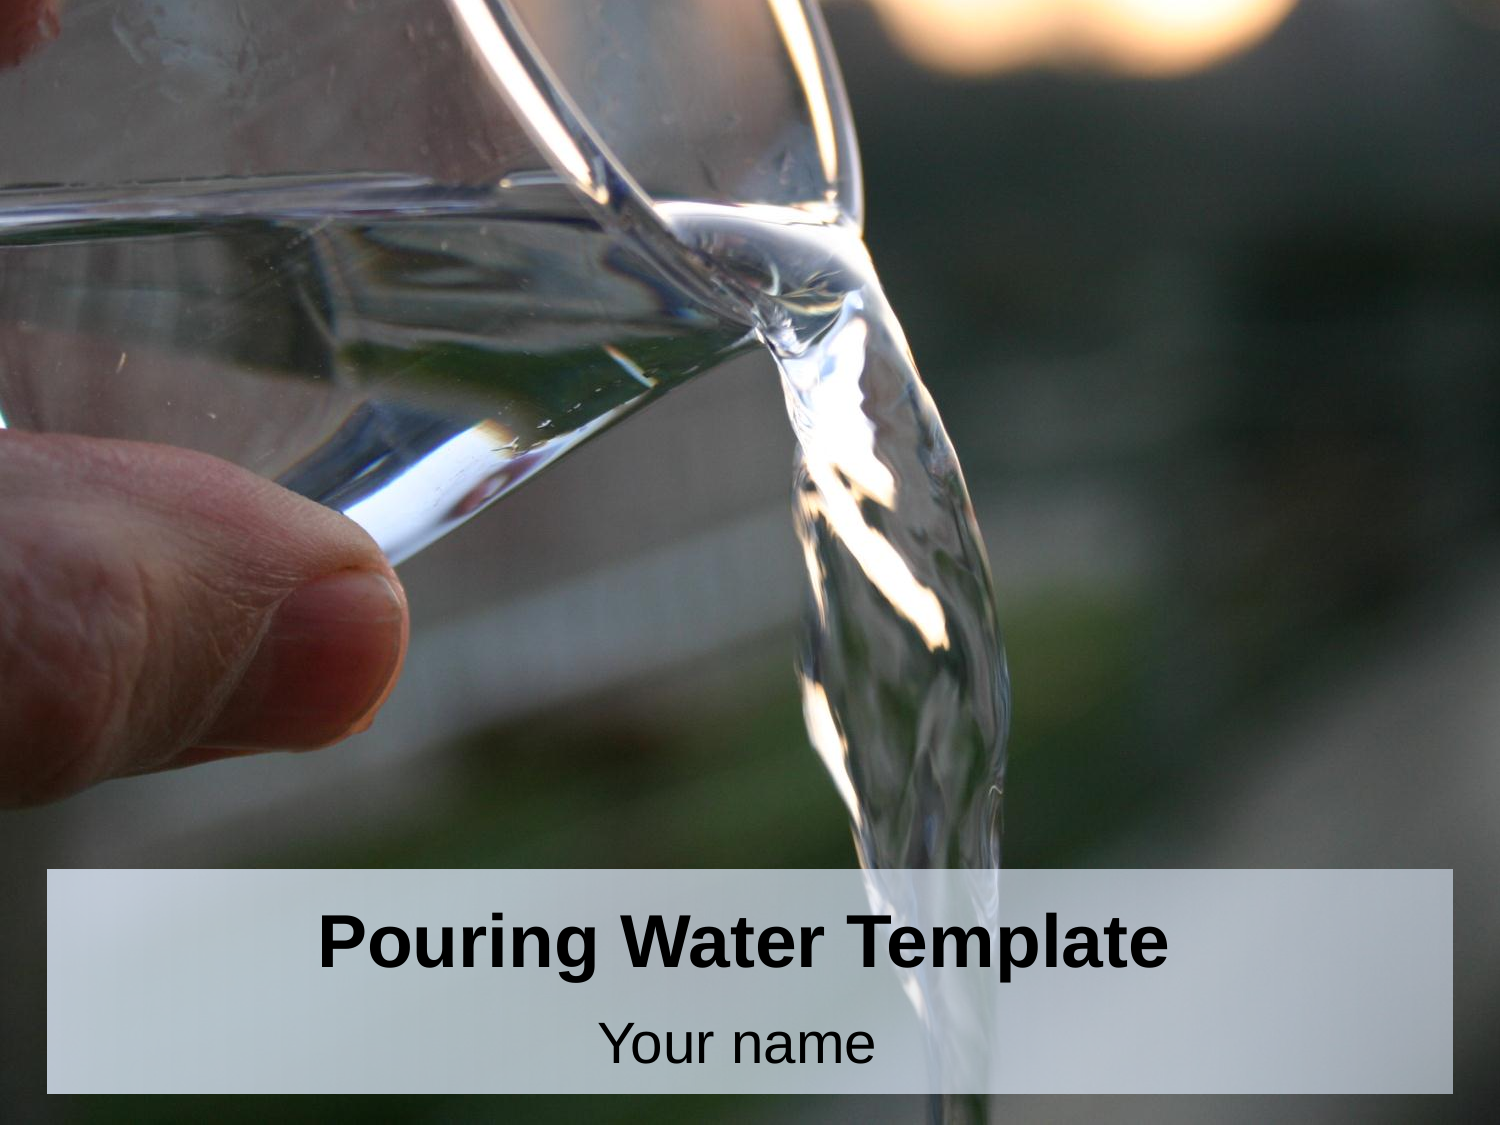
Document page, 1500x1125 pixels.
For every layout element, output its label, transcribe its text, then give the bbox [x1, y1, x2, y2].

picture [0, 0, 1500, 1125]
subtitle Your name [212, 997, 1263, 1076]
title Pouring Water Template [106, 878, 1382, 998]
